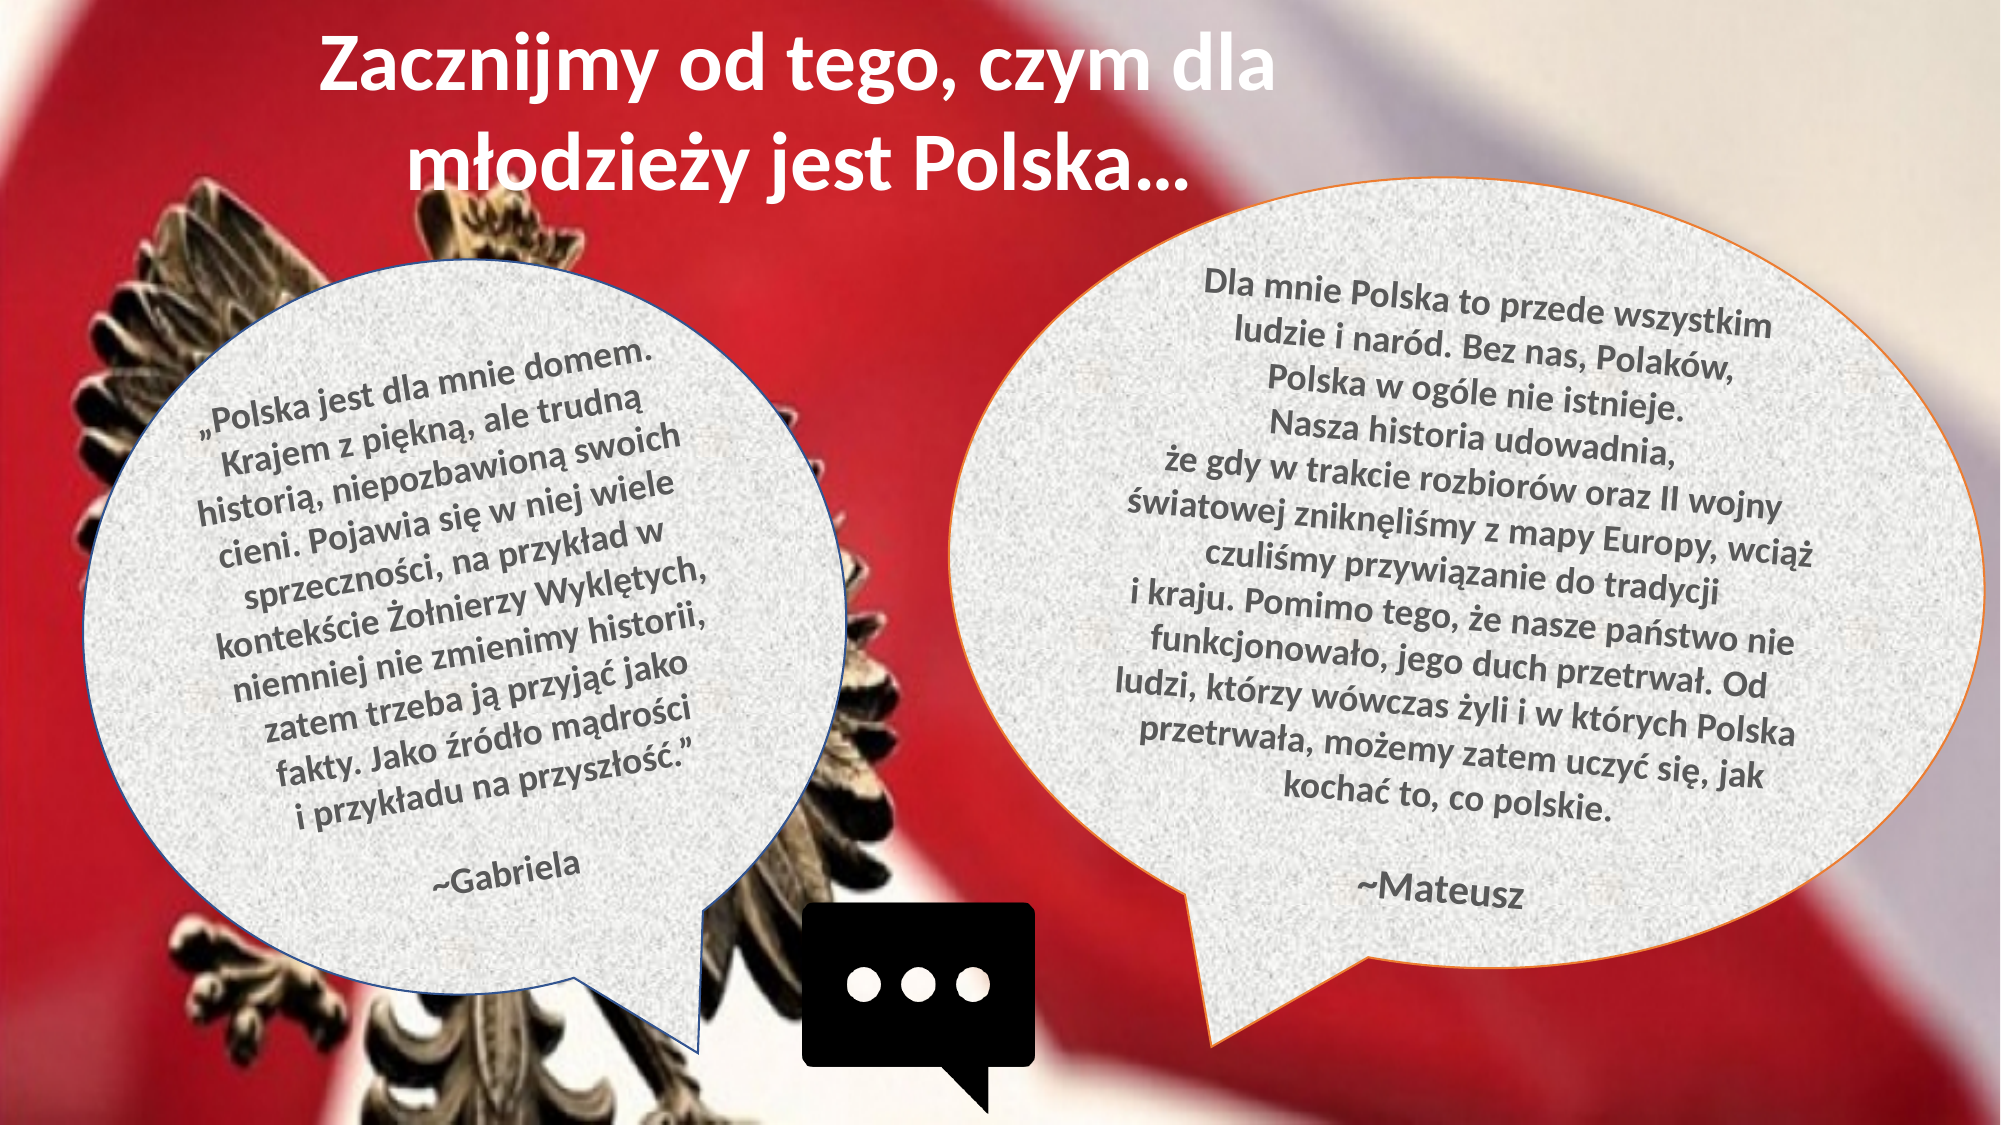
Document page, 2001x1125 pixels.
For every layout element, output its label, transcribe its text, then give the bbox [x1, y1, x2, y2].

text_box Dla mnie Polska to przede wszystkim ludzie i naród. Bez nas, Polaków, Polska w ogóle nie istnieje. Nasza historia udowadnia, że gdy w trakcie rozbiorów oraz II wojny światowej zniknęliśmy z mapy Europy, wciąż czuliśmy przywiązanie do tradycji i kraju. Pomimo tego, że nasze państwo nie funkcjonowało, jego duch przetrwał. Od ludzi, którzy wówczas żyli i w których Polska przetrwała, możemy zatem uczyć się, jak kochać to, co polskie. ~Mateusz [947, 176, 1986, 1049]
text_box „Polska jest dla mnie domem. Krajem z piękną, ale trudną historią, niepozbawioną swoich cieni. Pojawia się w niej wiele sprzeczności, na przykład w kontekście Żołnierzy Wyklętych, niemniej nie zmienimy historii, zatem trzeba ją przyjąć jako fakty. Jako źródło mądrości i przykładu na przyszłość.” ~Gabriela [81, 258, 848, 1055]
text_box Zacznijmy od tego, czym dla młodzieży jest Polska… [153, 0, 1446, 215]
picture [0, 0, 2001, 1125]
